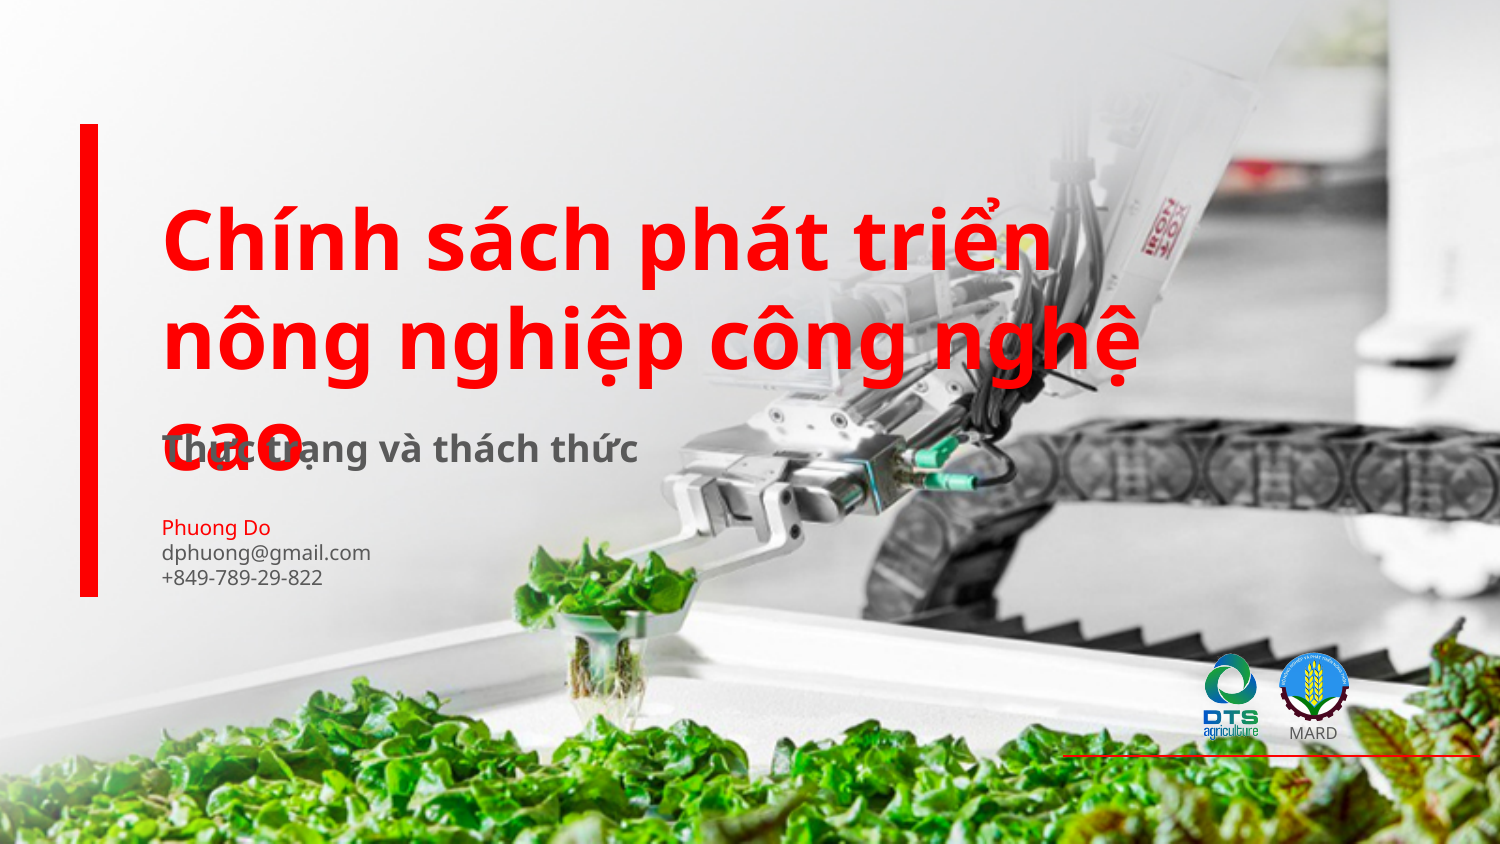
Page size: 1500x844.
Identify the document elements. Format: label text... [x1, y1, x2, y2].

subtitle Thực trạng và thách thức Phuong Do dphuong@gmail.com +849-789-29-822 [146, 410, 694, 600]
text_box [1258, 633, 1369, 759]
picture [0, 0, 1500, 844]
title Chính sách phát triển nông nghiệp công nghệ cao [146, 153, 1300, 395]
